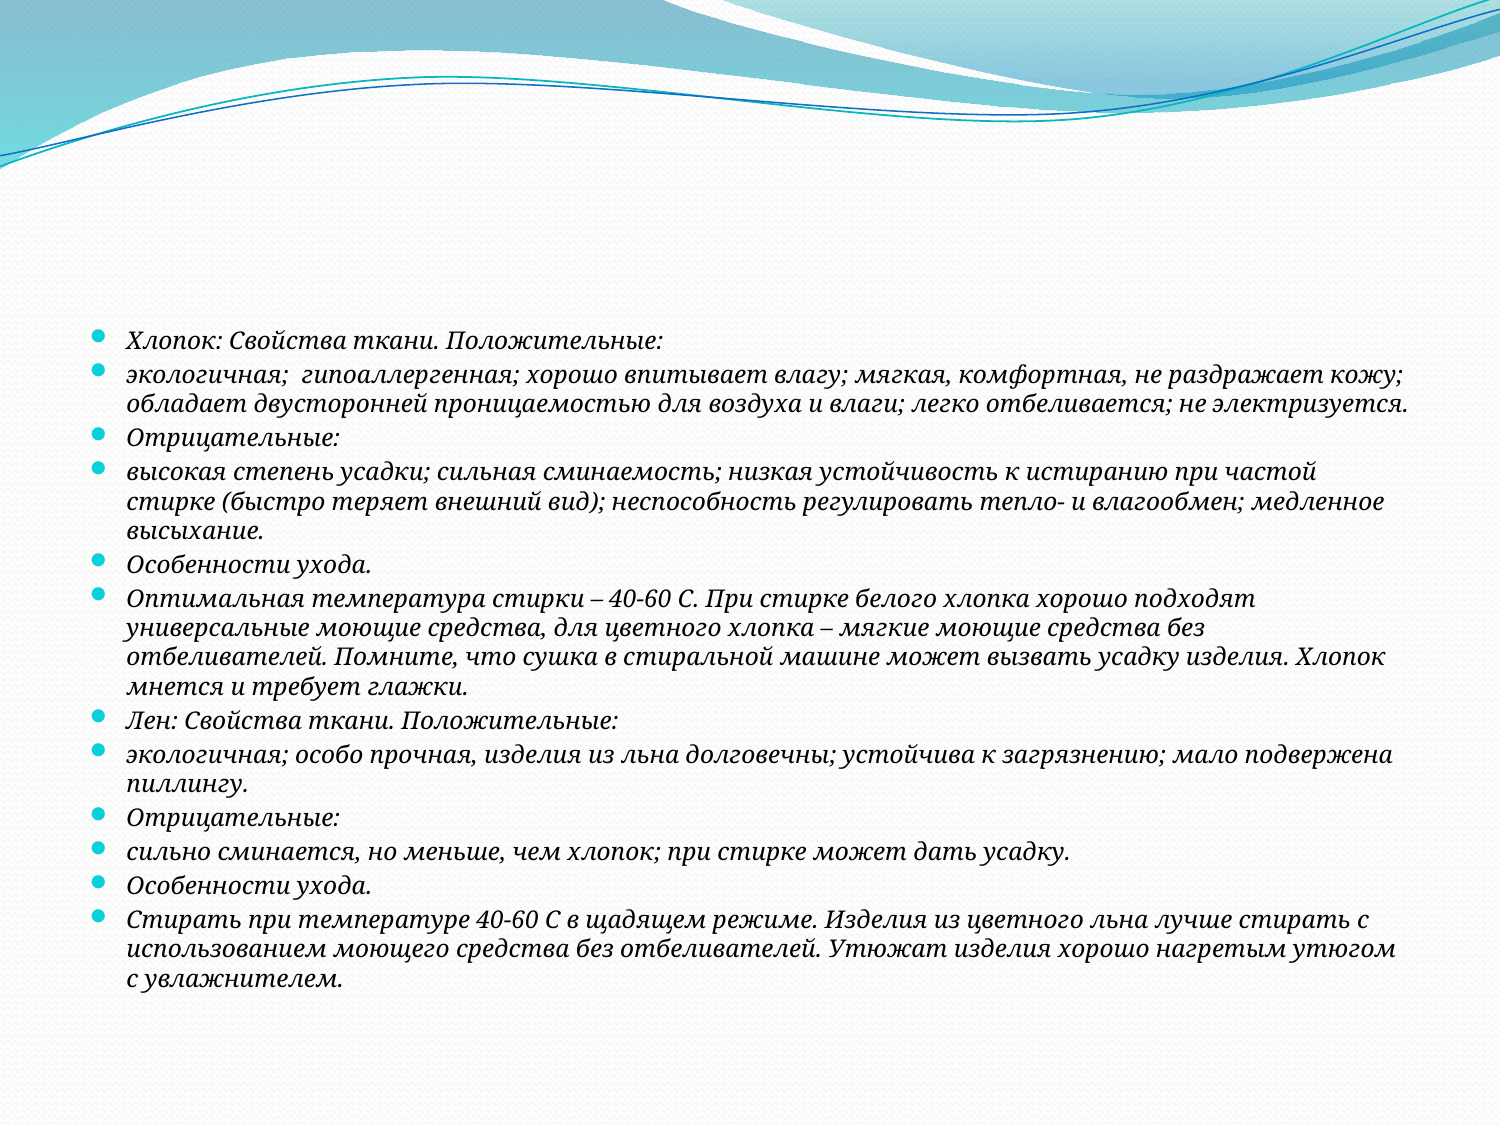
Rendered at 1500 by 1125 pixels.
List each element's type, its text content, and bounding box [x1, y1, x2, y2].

list Хлопок: Свойства ткани. Положительные: экологичная; гипоаллергенная; хорошо впитывает влагу; мягкая, комфортная, не раздражает кожу; обладает двусторонней проницаемостью для воздуха и влаги; легко отбеливается; не электризуется. Отрицательные: высокая степень усадки; сильная сминаемость; низкая устойчивость к истиранию при частой стирке (быстро теряет внешний вид); неспособность регулировать тепло- и влагообмен; медленное высыхание. Особенности ухода. Оптимальная температура стирки – 40-60 С. При стирке белого хлопка хорошо подходят универсальные моющие средства, для цветного хлопка – мягкие моющие средства без отбеливателей. Помните, что сушка в стиральной машине может вызвать усадку изделия. Хлопок мнется и требует глажки. Лен: Свойства ткани. Положительные: экологичная; особо прочная, изделия из льна долговечны; устойчива к загрязнению; мало подвержена пиллингу. Отрицательные: сильно сминается, но меньше, чем хлопок; при стирке может дать усадку. Особенности ухода. Стирать при температуре 40-60 С в щадящем режиме. Изделия из цветного льна лучше стирать с использованием моющего средства без отбеливателей. Утюжат изделия хорошо нагретым утюгом с увлажнителем. [75, 317, 1425, 1038]
